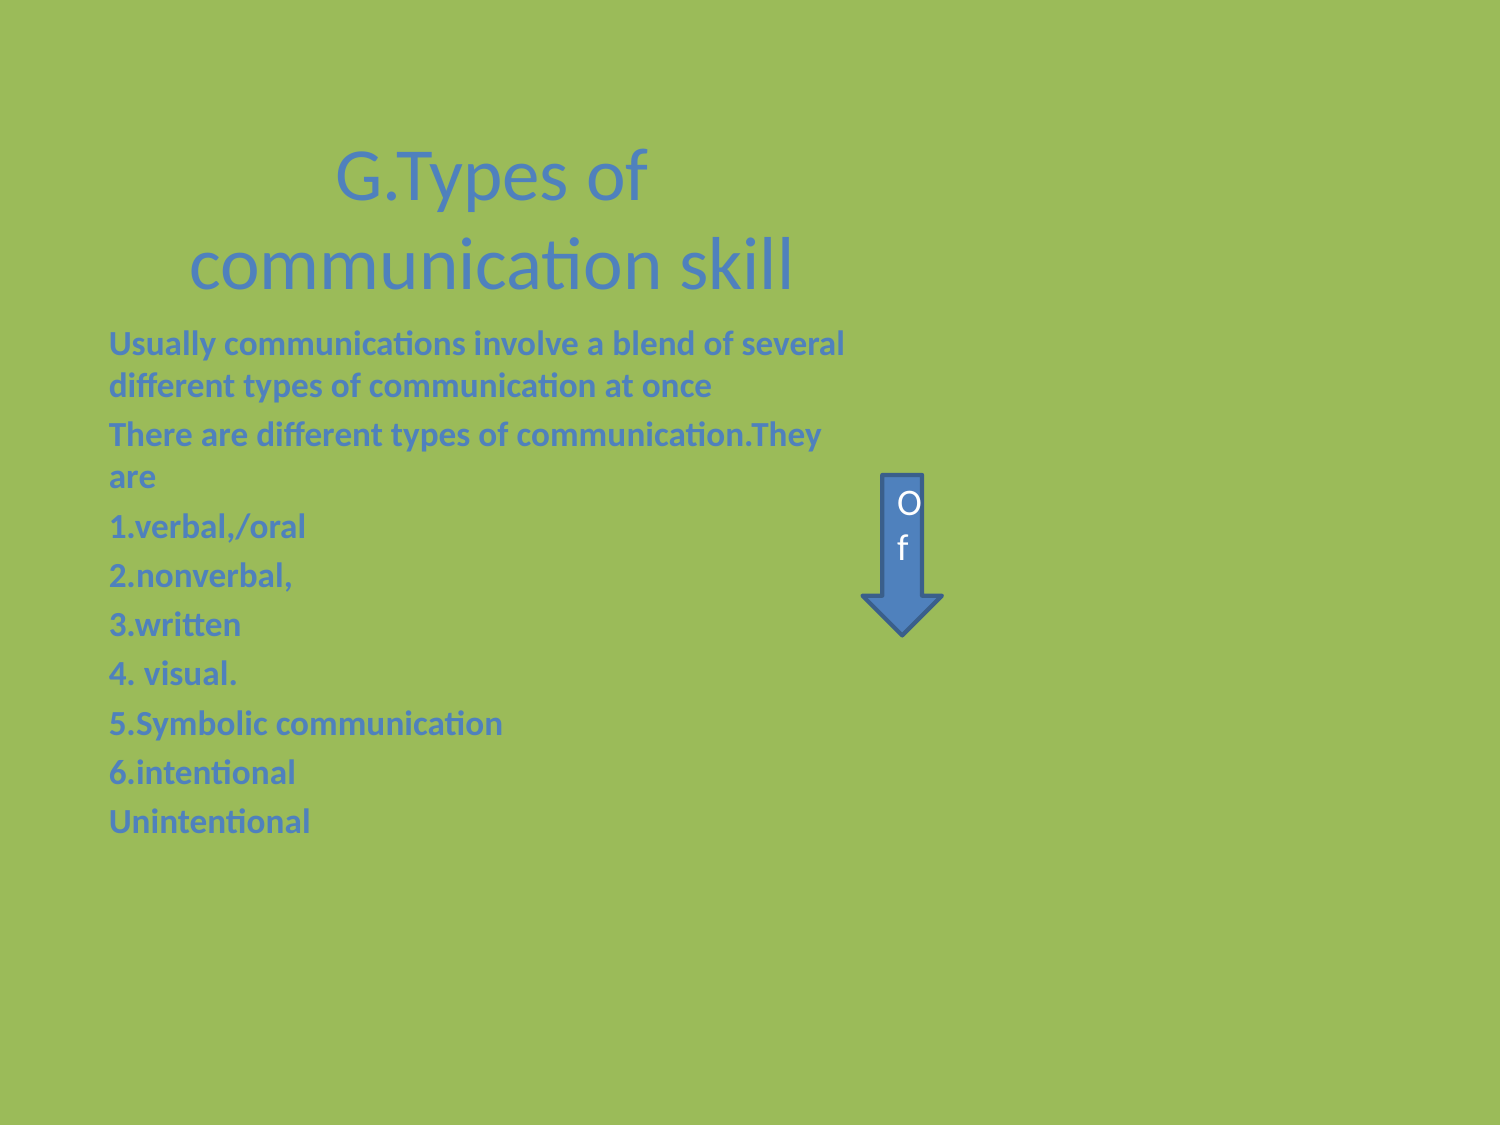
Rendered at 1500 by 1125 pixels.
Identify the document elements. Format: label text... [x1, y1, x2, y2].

text_box Of [860, 472, 944, 638]
list Usually communications involve a blend of several different types of communication at once There are different types of communication.They are 1.verbal,/oral 2.nonverbal, 3.written 4. visual. 5.Symbolic communication 6.intentional Unintentional [93, 313, 891, 850]
title G.Types of communication skill [93, 117, 891, 313]
